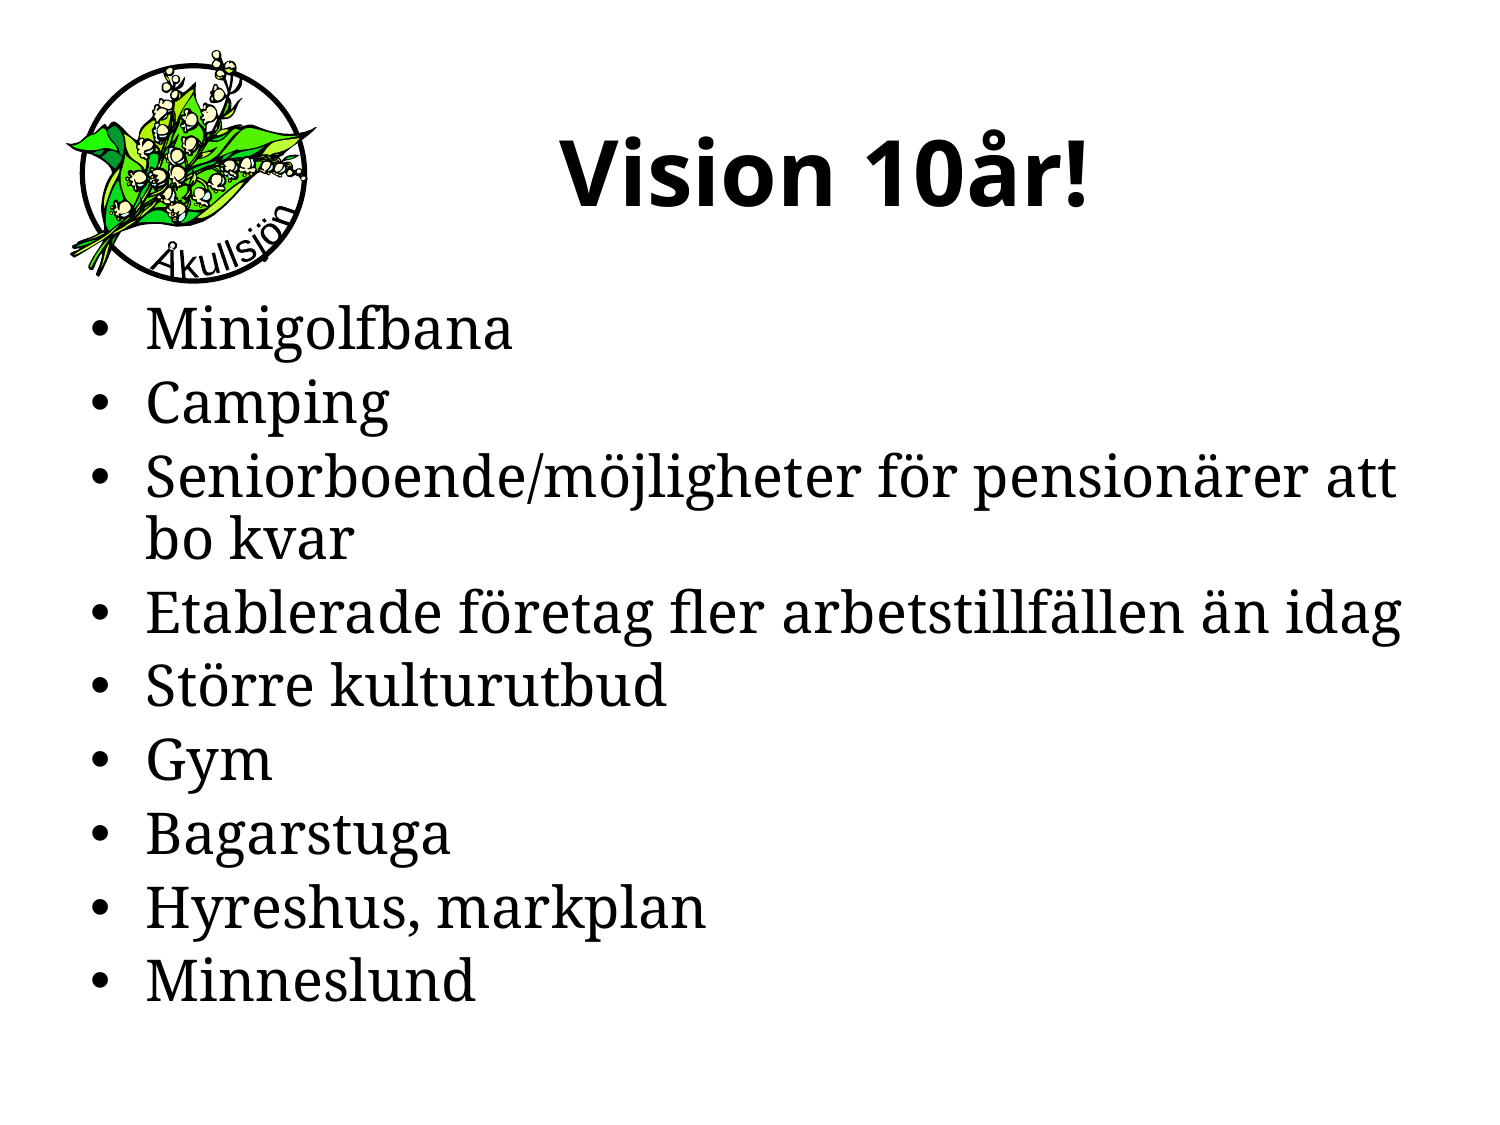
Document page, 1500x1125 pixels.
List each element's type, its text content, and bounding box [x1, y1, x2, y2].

list Minigolfbana Camping Seniorboende/möjligheter för pensionärer att bo kvar Etablerade företag fler arbetstillfällen än idag Större kulturutbud Gym Bagarstuga Hyreshus, markplan Minneslund [75, 292, 1425, 1035]
title Vision 10år! [309, 66, 1400, 274]
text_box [70, 46, 305, 306]
